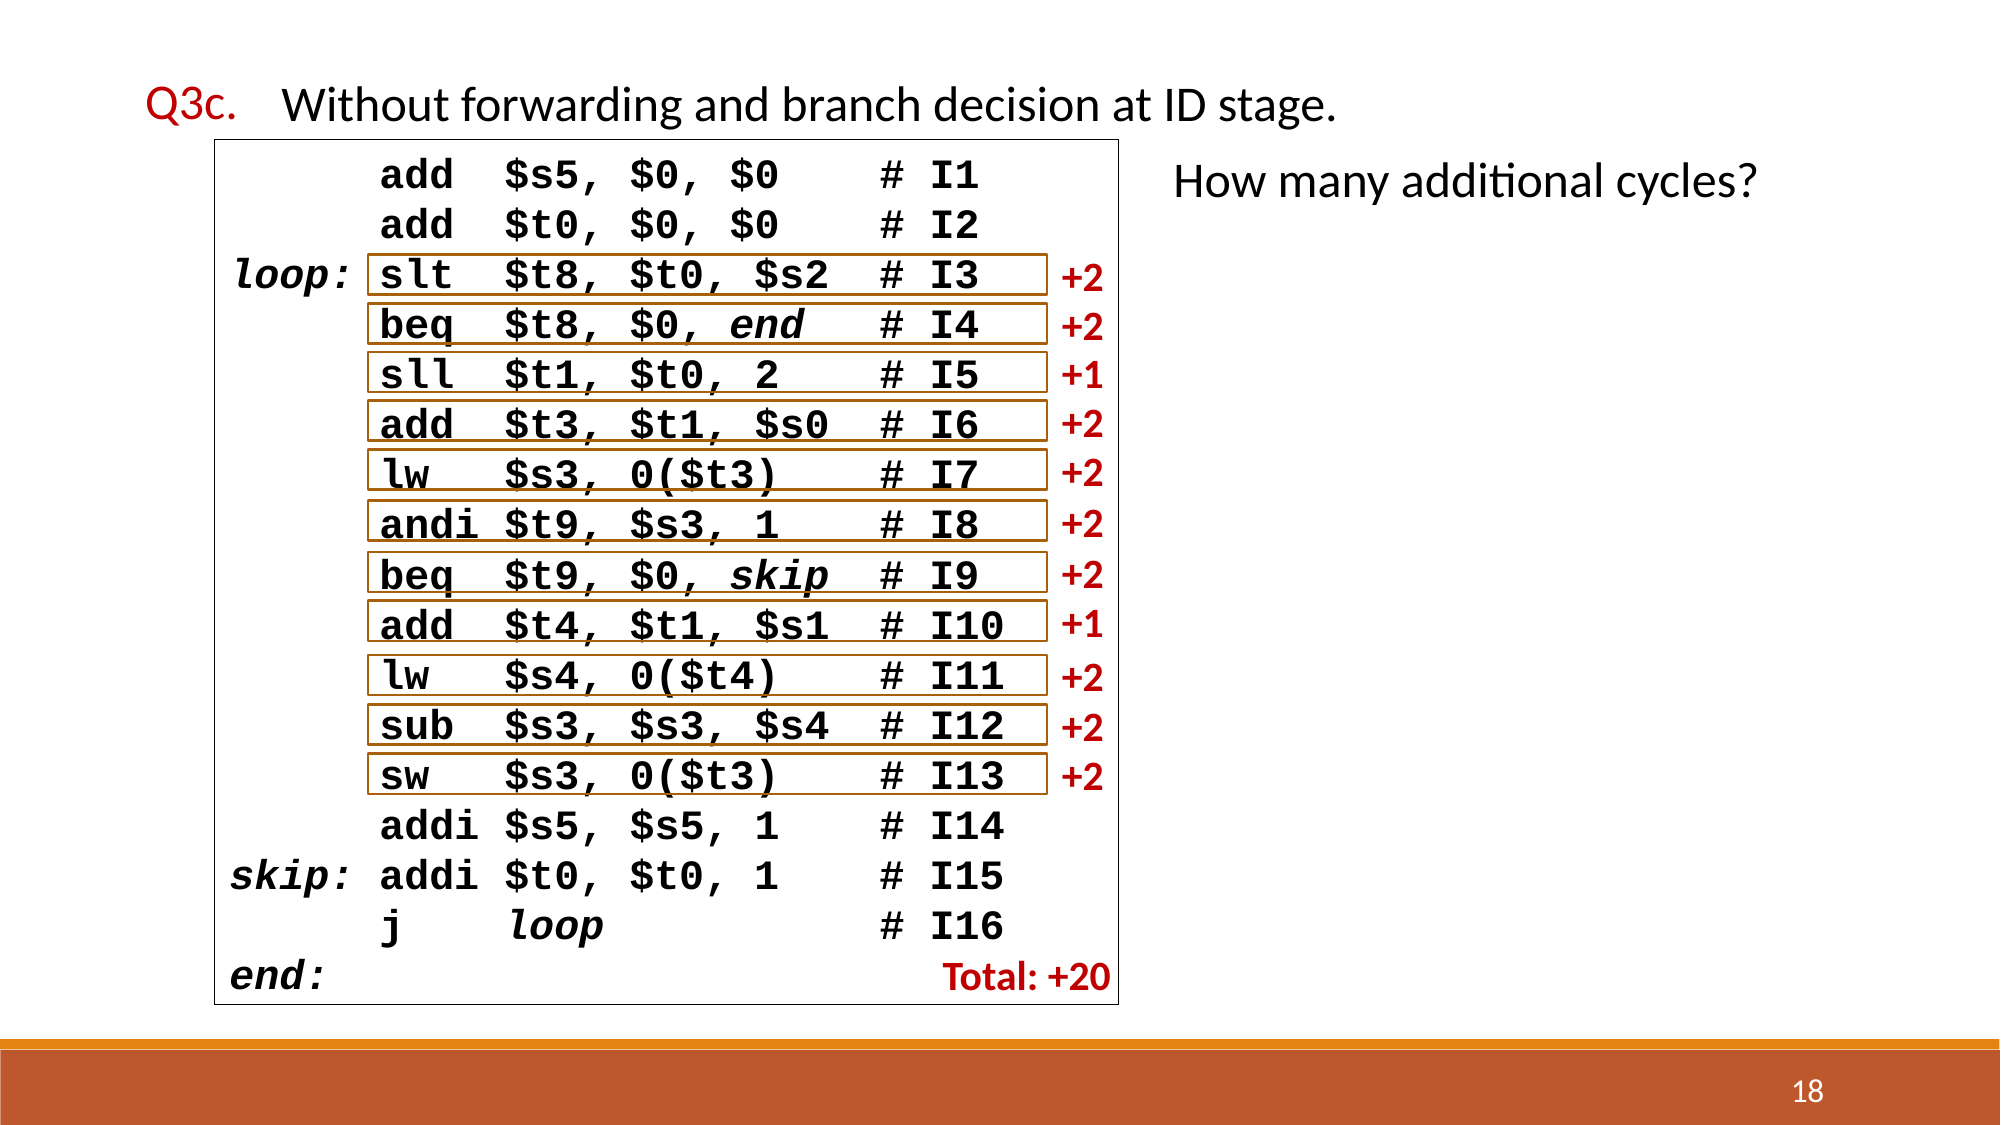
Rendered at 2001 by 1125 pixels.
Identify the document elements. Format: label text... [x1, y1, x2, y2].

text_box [367, 436, 1121, 487]
text_box add $s5, $0, $0 # I1 add $t0, $0, $0 # I2 loop: slt $t8, $t0, $s2 # I3 beq $t8, $0, end # I4 sll $t1, $t0, 2 # I5 add $t3, $t1, $s0 # I6 lw $s3, 0($t3) # I7 andi $t9, $s3, 1 # I8 beq $t9, $0, skip # I9 add $t4, $t1, $s1 # I10 lw $s4, 0($t4) # I11 sub $s3, $s3, $s4 # I12 sw $s3, 0($t3) # I13 addi $s5, $s5, 1 # I14 skip: addi $t0, $t0, 1 # I15 j loop # I16 end: [214, 139, 1119, 1005]
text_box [367, 487, 1121, 539]
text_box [367, 539, 1121, 588]
text_box Total: +20 [927, 941, 1159, 1007]
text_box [367, 692, 1121, 741]
text_box Without forwarding and branch decision at ID stage. [266, 64, 1498, 139]
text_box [367, 741, 1121, 808]
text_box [367, 388, 1121, 436]
text_box How many additional cycles? [1158, 139, 1818, 215]
slide_number 18 [1624, 1059, 1840, 1120]
text_box Q3c. [116, 62, 267, 138]
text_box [367, 642, 1121, 692]
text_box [367, 290, 1121, 339]
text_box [367, 588, 1121, 642]
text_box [367, 242, 1121, 290]
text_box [367, 339, 1121, 388]
